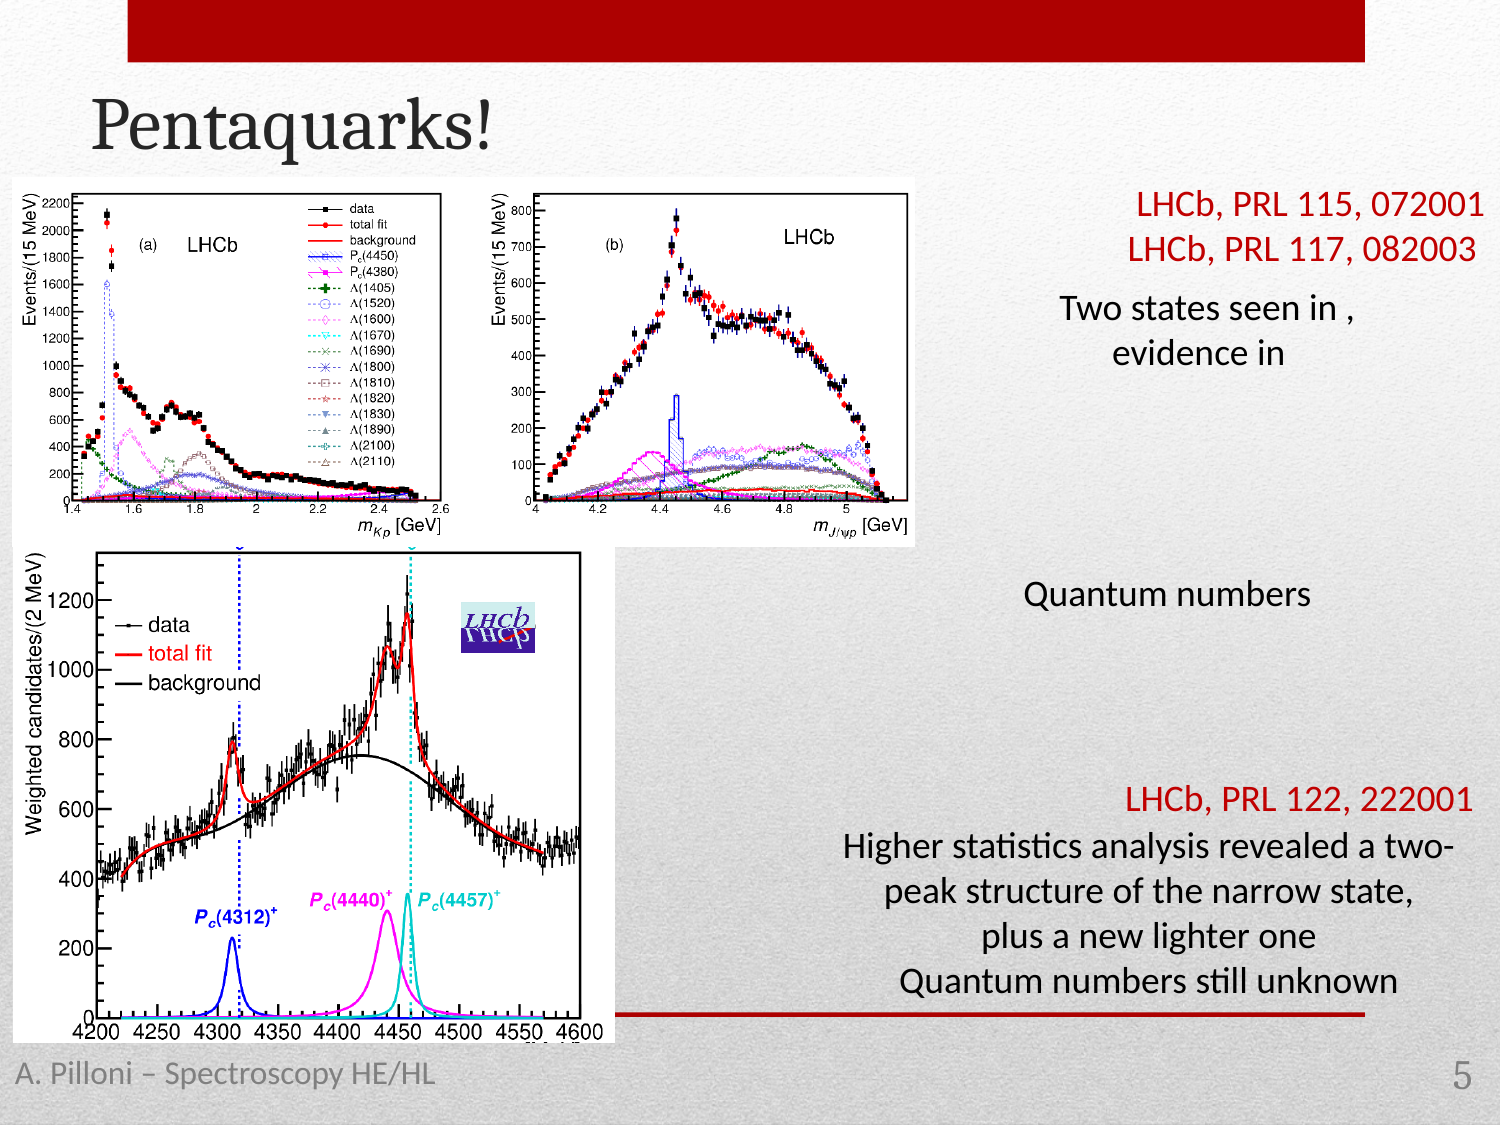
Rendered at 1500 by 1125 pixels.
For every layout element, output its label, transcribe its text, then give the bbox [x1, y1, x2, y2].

text_box LHCb, PRL 122, 222001 [1109, 766, 1498, 827]
text_box A. Pilloni – Spectroscopy HE/HL [0, 1043, 1091, 1099]
text_box Pentaquarks! [74, 0, 1458, 173]
picture [12, 176, 916, 1044]
slide_number 5 [1362, 1043, 1488, 1104]
text_box LHCb, PRL 115, 072001 LHCb, PRL 117, 082003 [749, 172, 1500, 277]
text_box Higher statistics analysis revealed a two-peak structure of the narrow state, plus a new lighter one Quantum numbers still unknown [810, 813, 1488, 1009]
